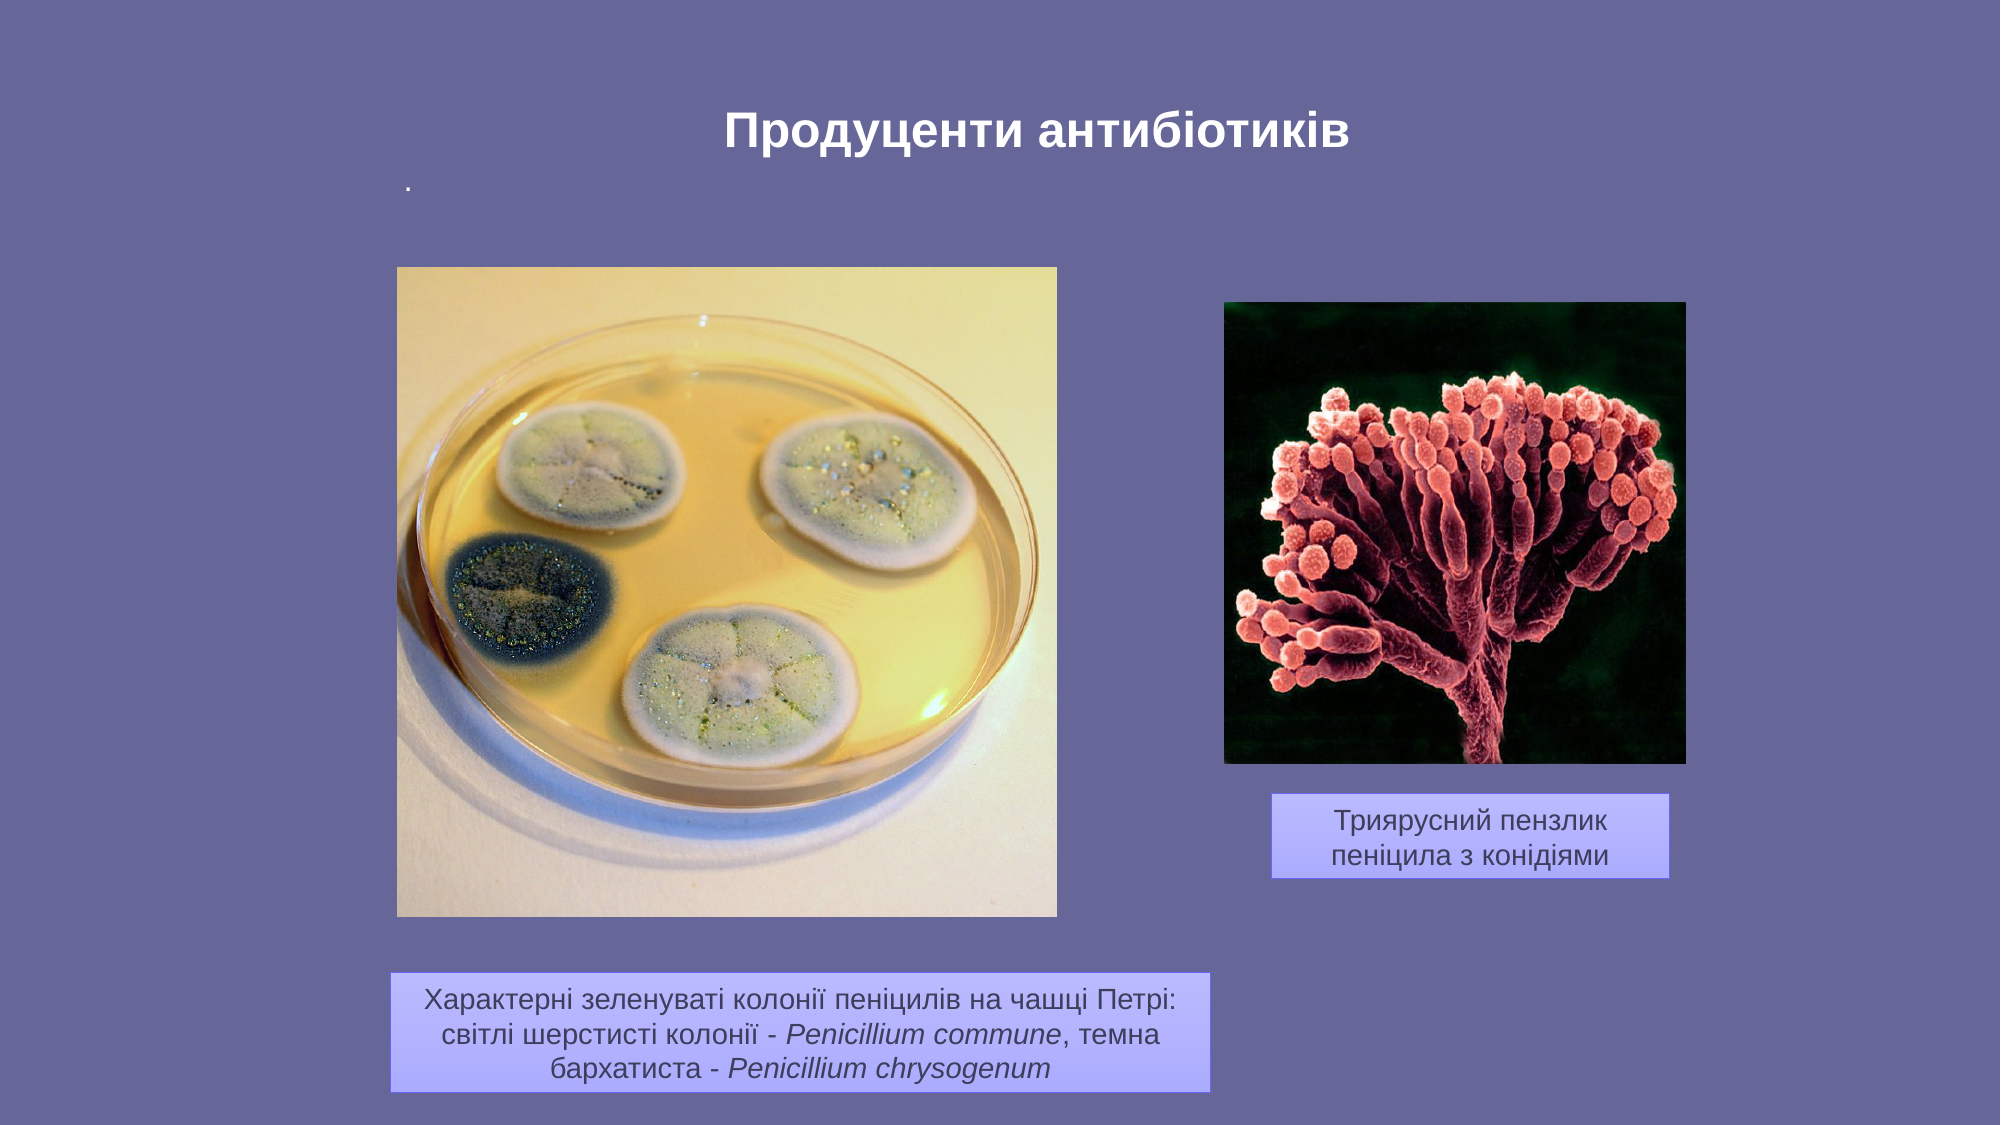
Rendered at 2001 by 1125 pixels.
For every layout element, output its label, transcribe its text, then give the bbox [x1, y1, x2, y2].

text_box Триярусний пензлик пеніцила з конідіями [1271, 793, 1670, 879]
text_box Продуценти антибіотиків . [314, 90, 1686, 205]
text_box Характерні зеленуваті колонії пеніцилів на чашці Петрі: світлі шерстисті колонії - Penicillium commune, темна бархатиста - Penicillium chrysogenum [390, 972, 1211, 1093]
picture [1224, 302, 1686, 764]
picture [397, 267, 1058, 917]
